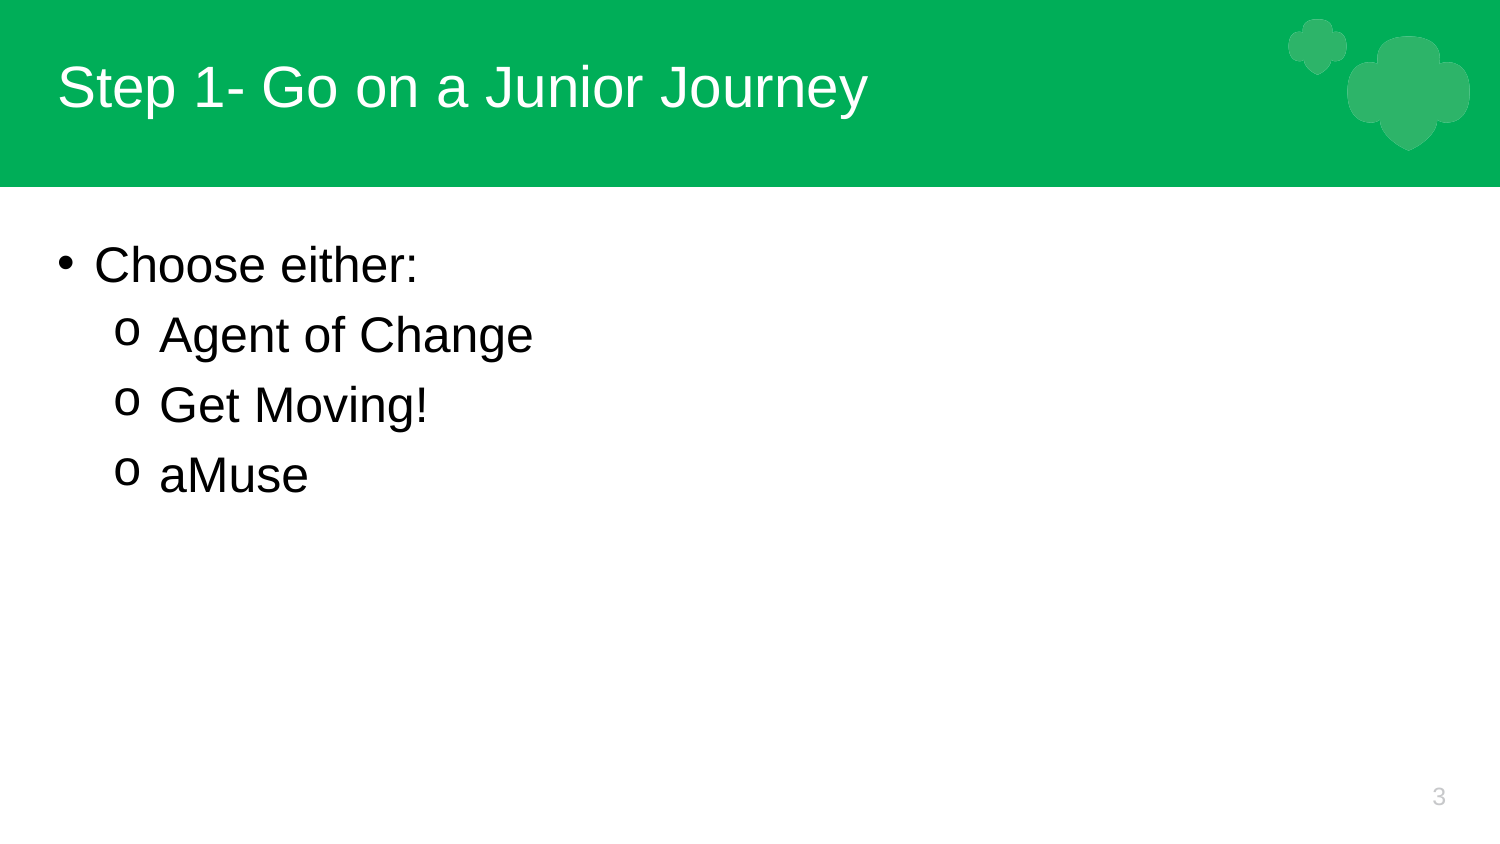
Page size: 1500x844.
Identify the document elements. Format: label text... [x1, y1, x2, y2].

slide_number 3 [1432, 772, 1500, 818]
picture [1288, 18, 1471, 153]
title Step 1- Go on a Junior Journey [57, 32, 1259, 150]
list Choose either: Agent of Change Get Moving! aMuse [41, 225, 1471, 751]
